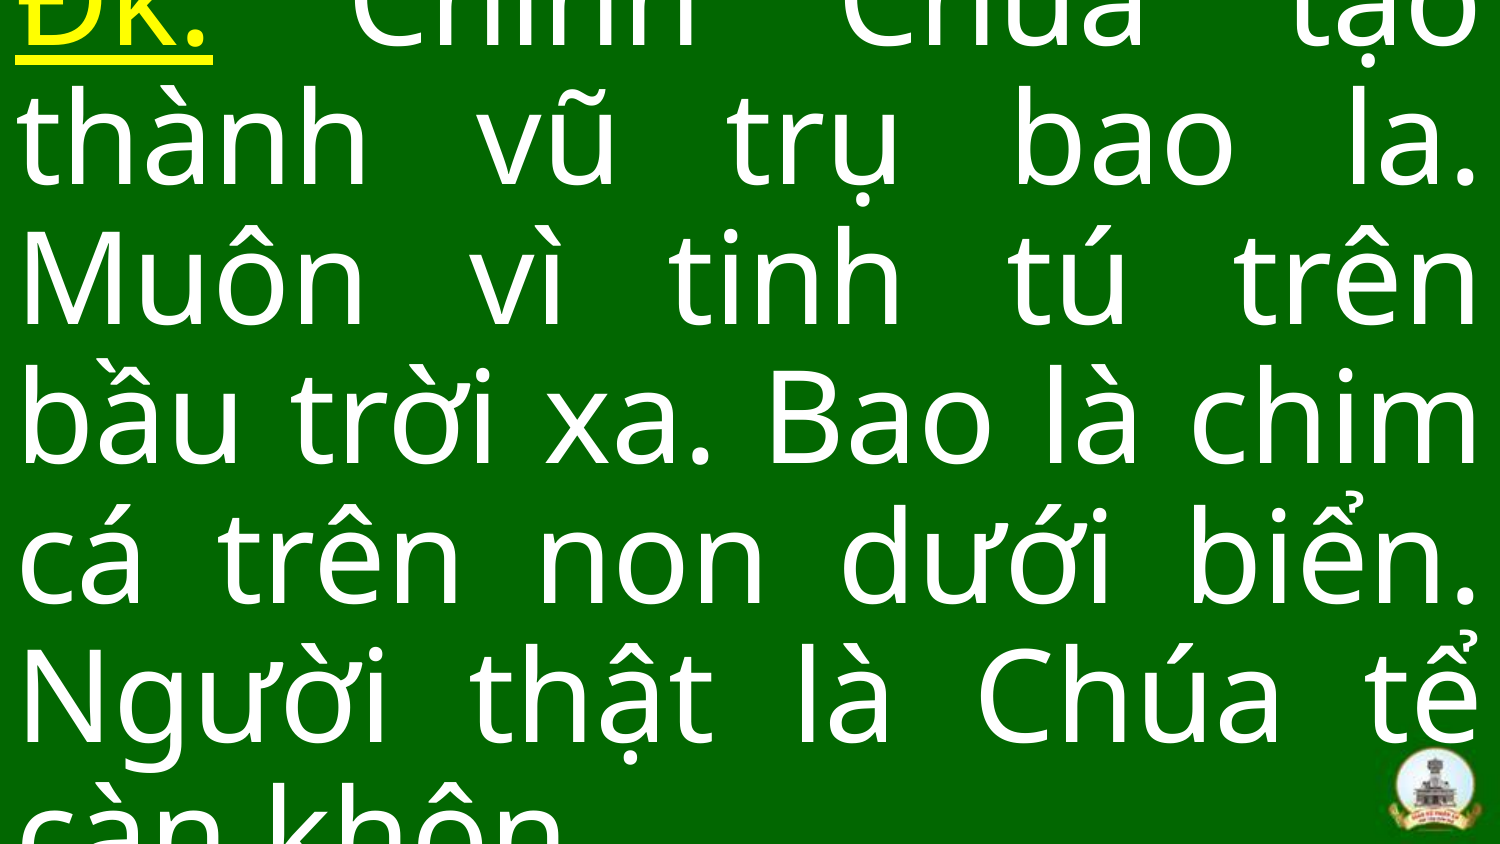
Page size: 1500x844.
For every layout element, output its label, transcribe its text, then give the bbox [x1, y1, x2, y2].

subtitle Đk: Chính Chúa tạo thành vũ trụ bao la. Muôn vì tinh tú trên bầu trời xa. Bao là chim cá trên non dưới biển. Người thật là Chúa tể càn khôn. [0, 0, 1500, 844]
